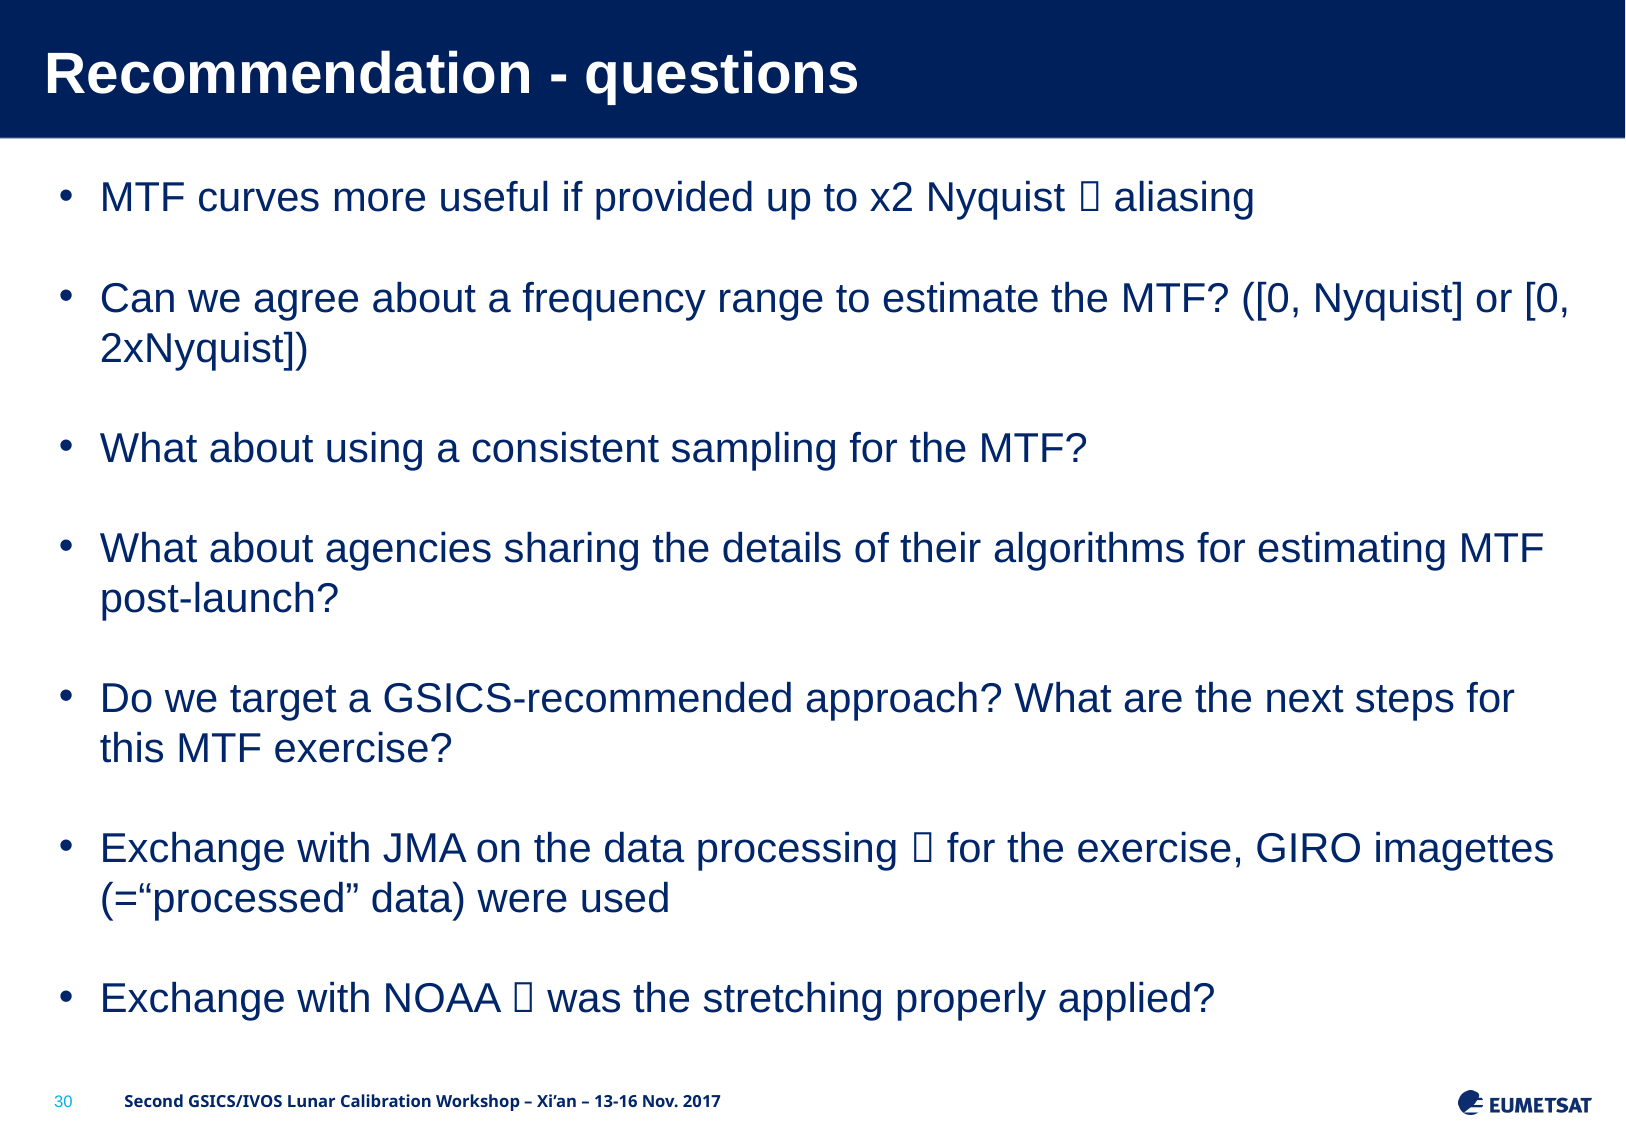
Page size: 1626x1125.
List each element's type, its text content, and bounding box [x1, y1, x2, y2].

list MTF curves more useful if provided up to x2 Nyquist  aliasing Can we agree about a frequency range to estimate the MTF? ([0, Nyquist] or [0, 2xNyquist]) What about using a consistent sampling for the MTF? What about agencies sharing the details of their algorithms for estimating MTF post-launch? Do we target a GSICS-recommended approach? What are the next steps for this MTF exercise? Exchange with JMA on the data processing  for the exercise, GIRO imagettes (=“processed” data) were used Exchange with NOAA  was the stretching properly applied? What about [43, 162, 1594, 1125]
title Recommendation - questions [0, 0, 1514, 141]
picture [0, 0, 1626, 1125]
